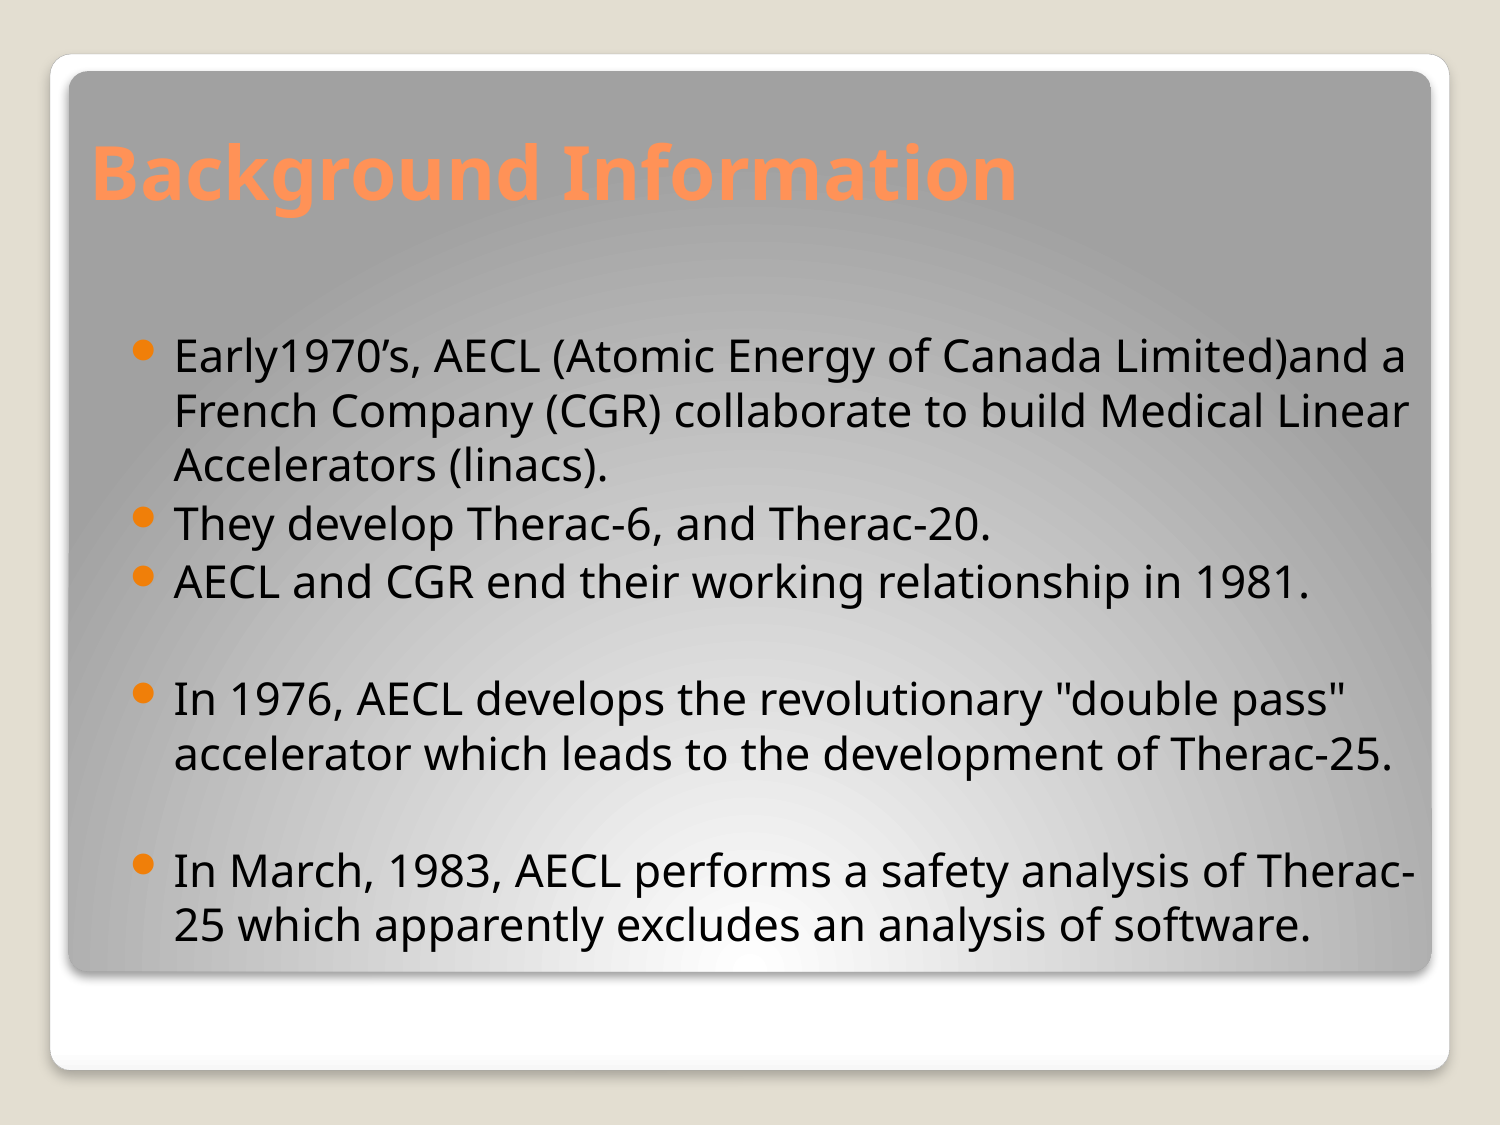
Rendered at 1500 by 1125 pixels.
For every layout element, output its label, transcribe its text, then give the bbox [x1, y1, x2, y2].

title Background Information [75, 50, 1418, 223]
list Early1970’s, AECL (Atomic Energy of Canada Limited)and a French Company (CGR) collaborate to build Medical Linear Accelerators (linacs). They develop Therac-6, and Therac-20. AECL and CGR end their working relationship in 1981. In 1976, AECL develops the revolutionary "double pass" accelerator which leads to the development of Therac-25. In March, 1983, AECL performs a safety analysis of Therac-25 which apparently excludes an analysis of software. [99, 312, 1443, 1000]
